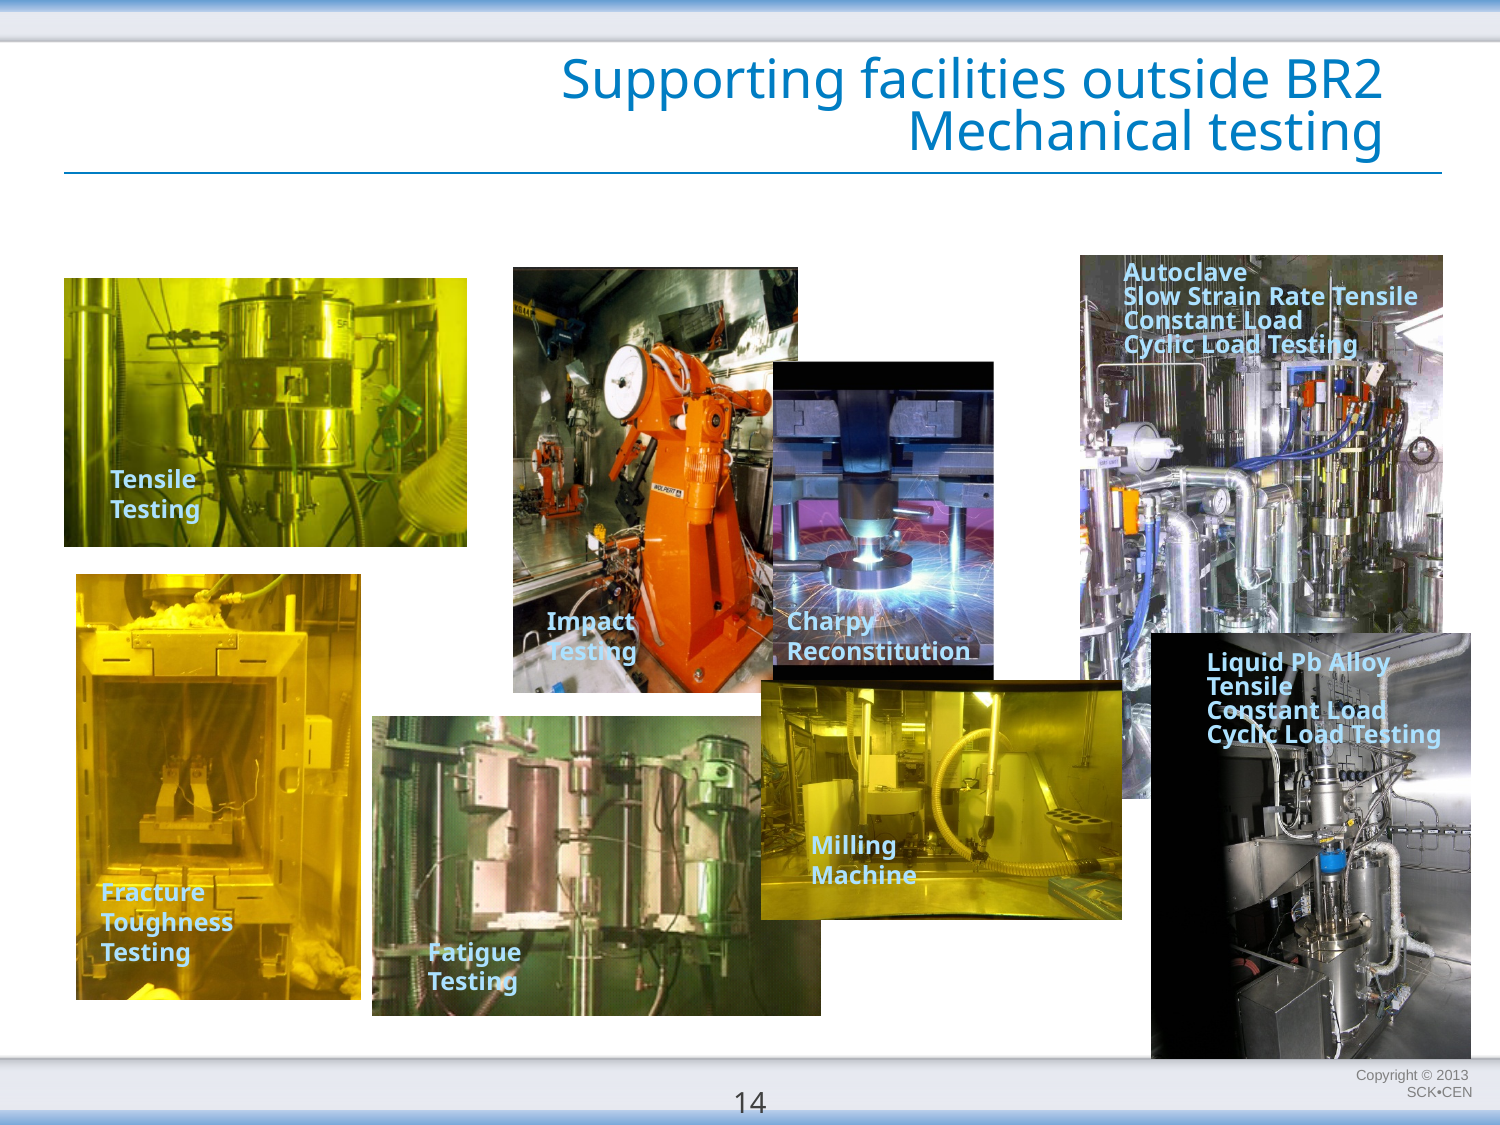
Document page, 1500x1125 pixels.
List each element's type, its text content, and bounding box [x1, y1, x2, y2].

picture [0, 0, 1500, 43]
title Supporting facilities outside BR2 Mechanical testing [131, 36, 1392, 168]
slide_number 14 [0, 1076, 1500, 1124]
picture [0, 255, 1500, 1076]
picture [64, 278, 467, 547]
picture [76, 573, 361, 1000]
